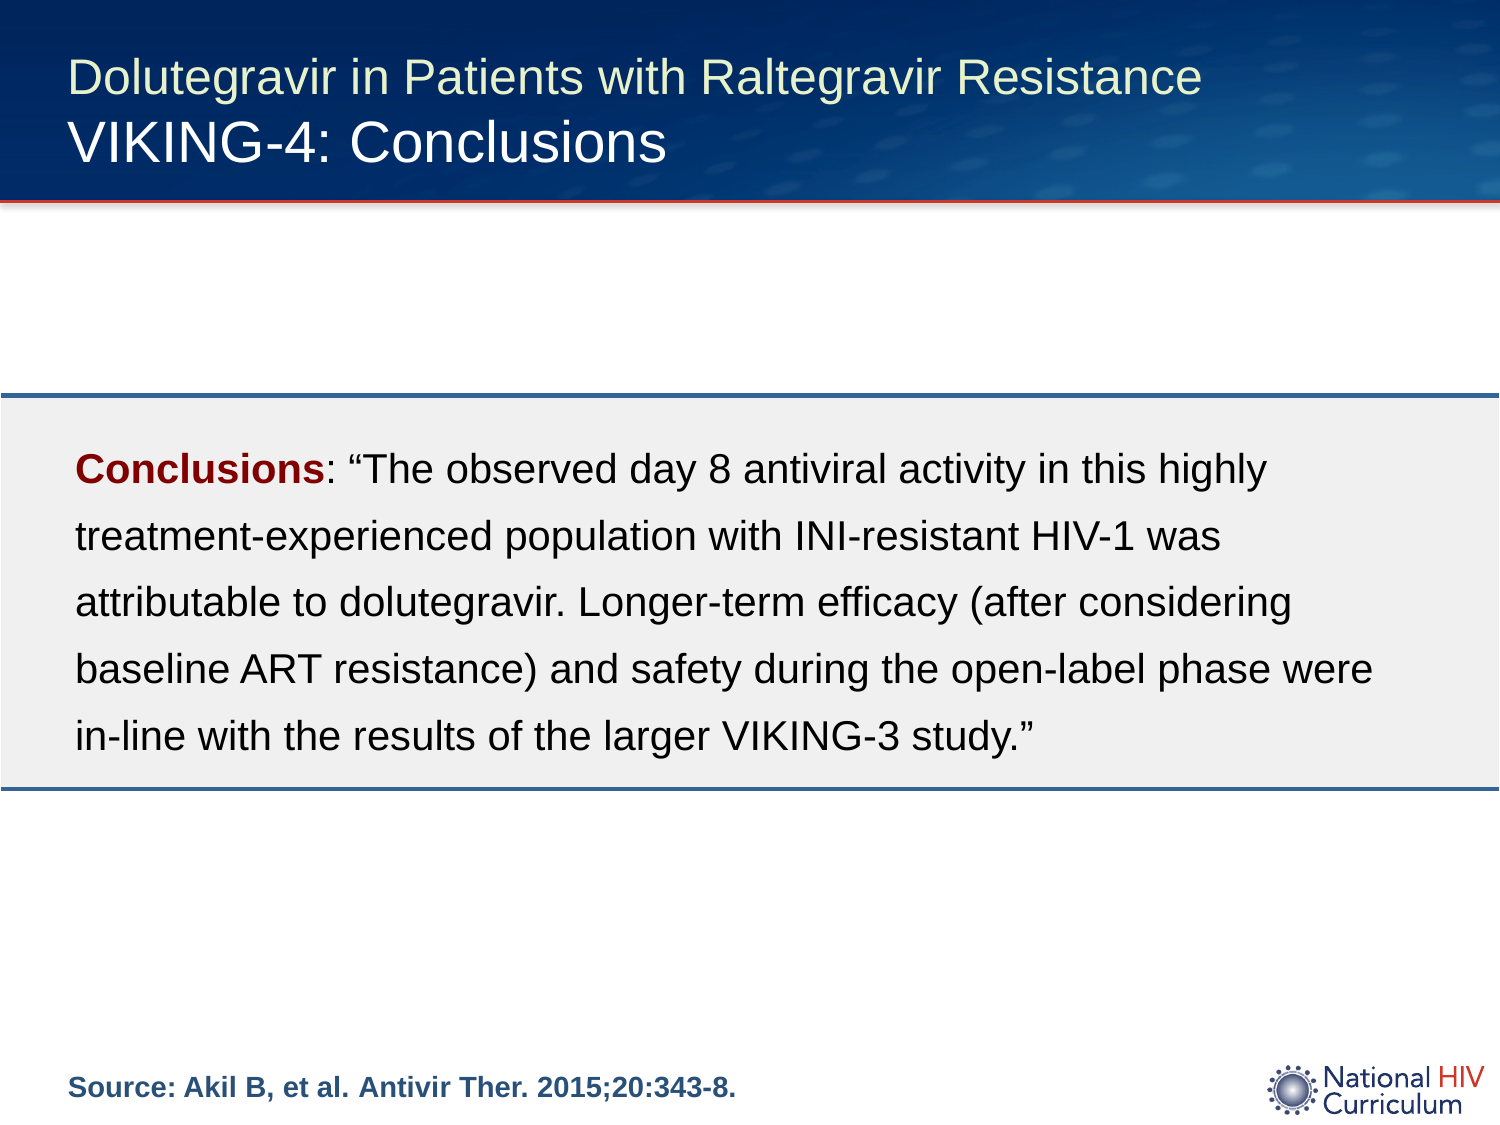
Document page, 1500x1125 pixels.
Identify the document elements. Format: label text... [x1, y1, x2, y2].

list Source: Akil B, et al. Antivir Ther. 2015;20:343-8. [53, 1059, 1261, 1113]
title Dolutegravir in Patients with Raltegravir Resistance VIKING-4: Conclusions [53, 19, 1447, 199]
picture [0, 0, 1500, 200]
table_header Conclusions: “The observed day 8 antiviral activity in this highly treatment-experienced population with INI-resistant HIV-1 was attributable to dolutegravir. Longer-term efficacy (after considering baseline ART resistance) and safety during the open-label phase were in-line with the results of the larger VIKING-3 study.” [1, 398, 1499, 787]
picture [1267, 1065, 1318, 1115]
